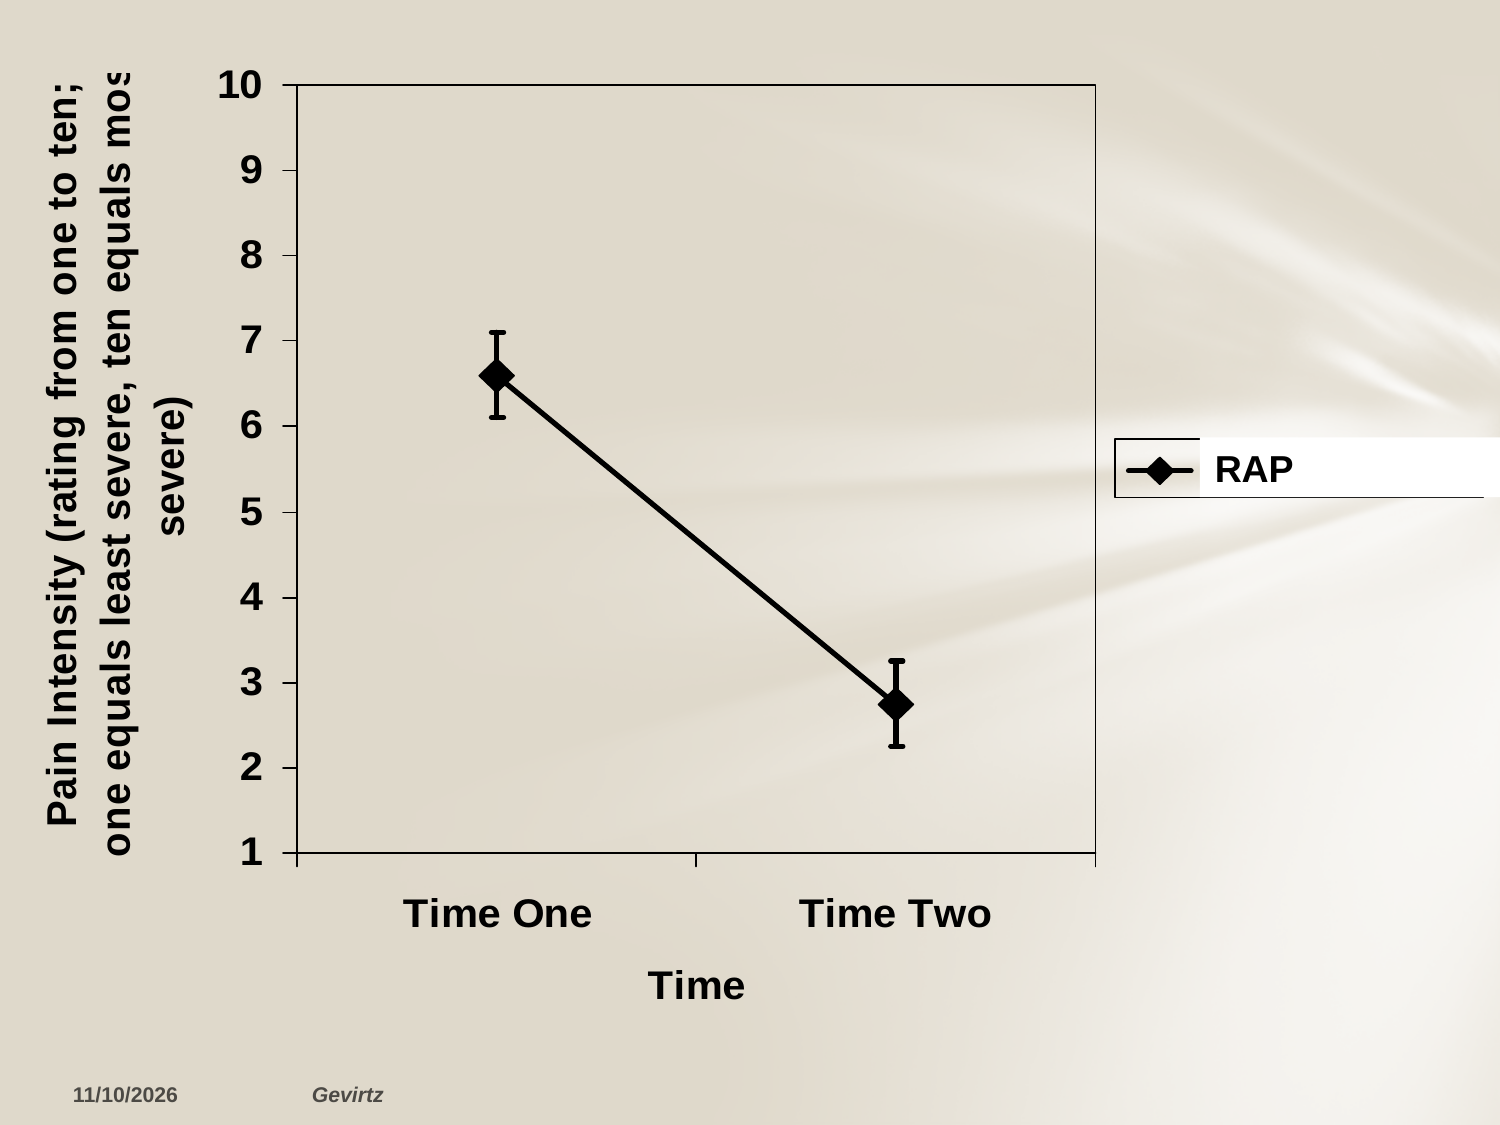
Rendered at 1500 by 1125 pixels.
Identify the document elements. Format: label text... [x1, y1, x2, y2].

footer Gevirtz [296, 1073, 968, 1115]
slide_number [57, 1073, 296, 1115]
picture [0, 24, 1500, 1051]
